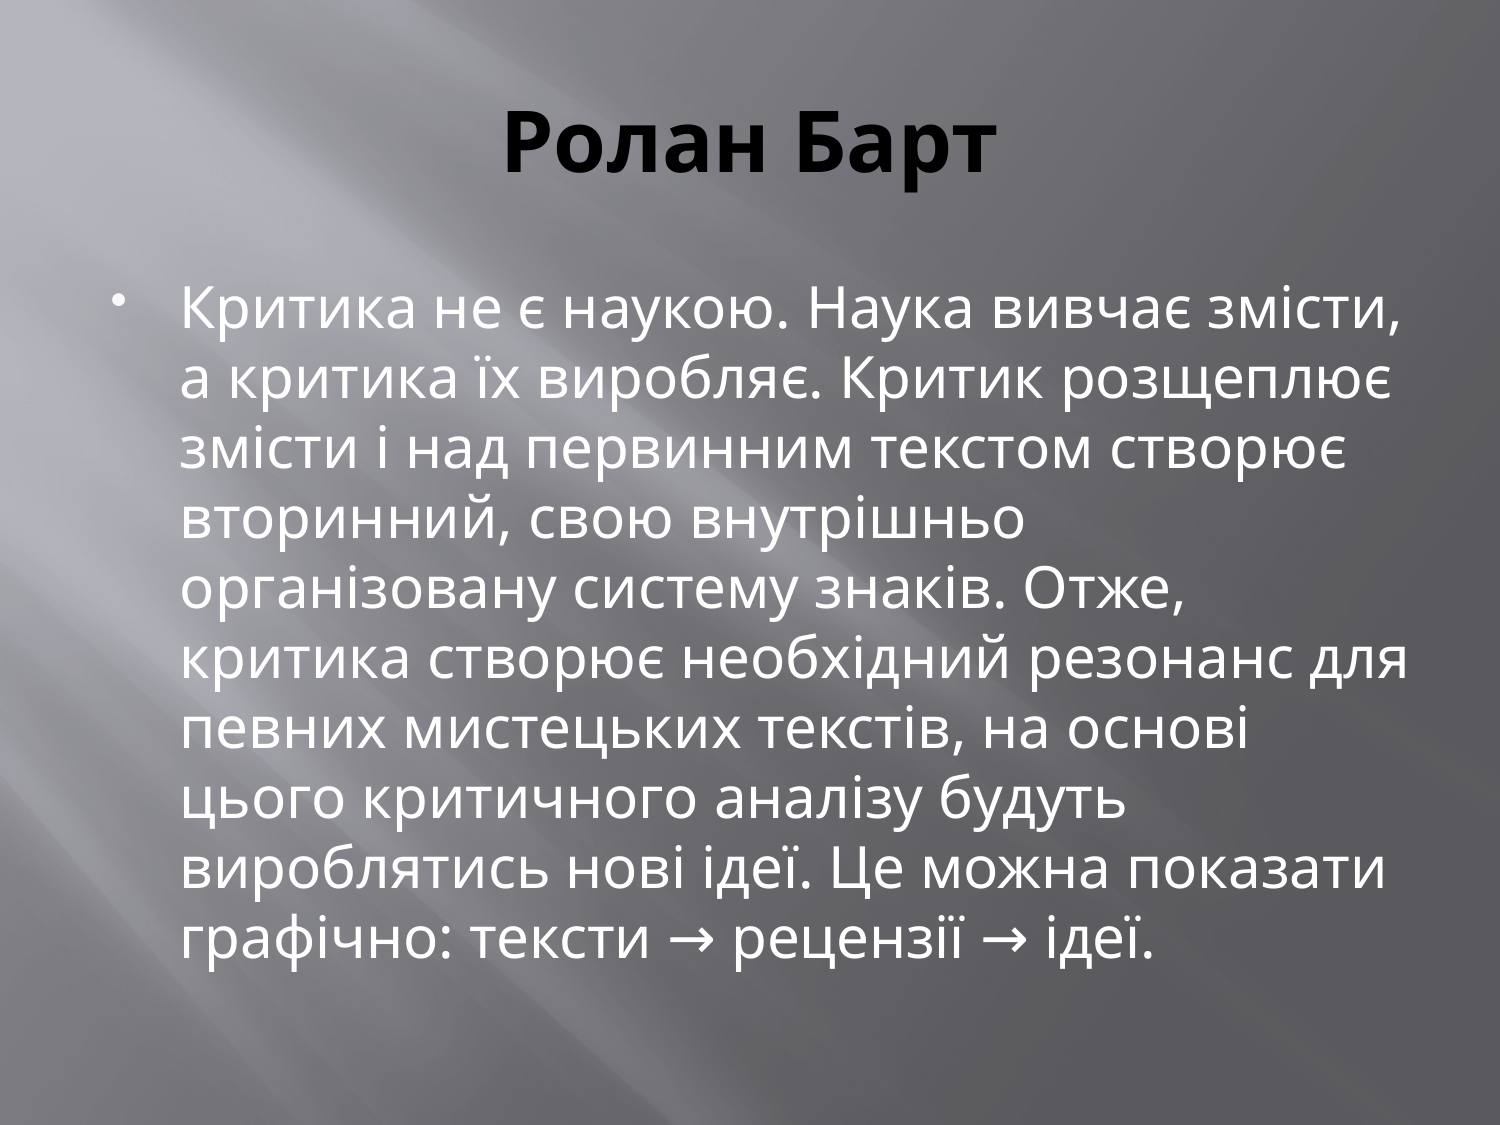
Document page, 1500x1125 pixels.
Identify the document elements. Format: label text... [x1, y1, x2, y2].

list Критика не є наукою. Наука вивчає змісти, а критика їх виробляє. Критик розщеплює змісти і над первинним текстом створює вторинний, свою внутрішньо організовану систему знаків. Отже, критика створює необхідний резонанс для певних мистецьких текстів, на основі цього критичного аналізу будуть вироблятись нові ідеї. Це можна показати графічно: тексти → рецензії → ідеї. [75, 262, 1425, 1035]
title Ролан Барт [75, 45, 1425, 233]
